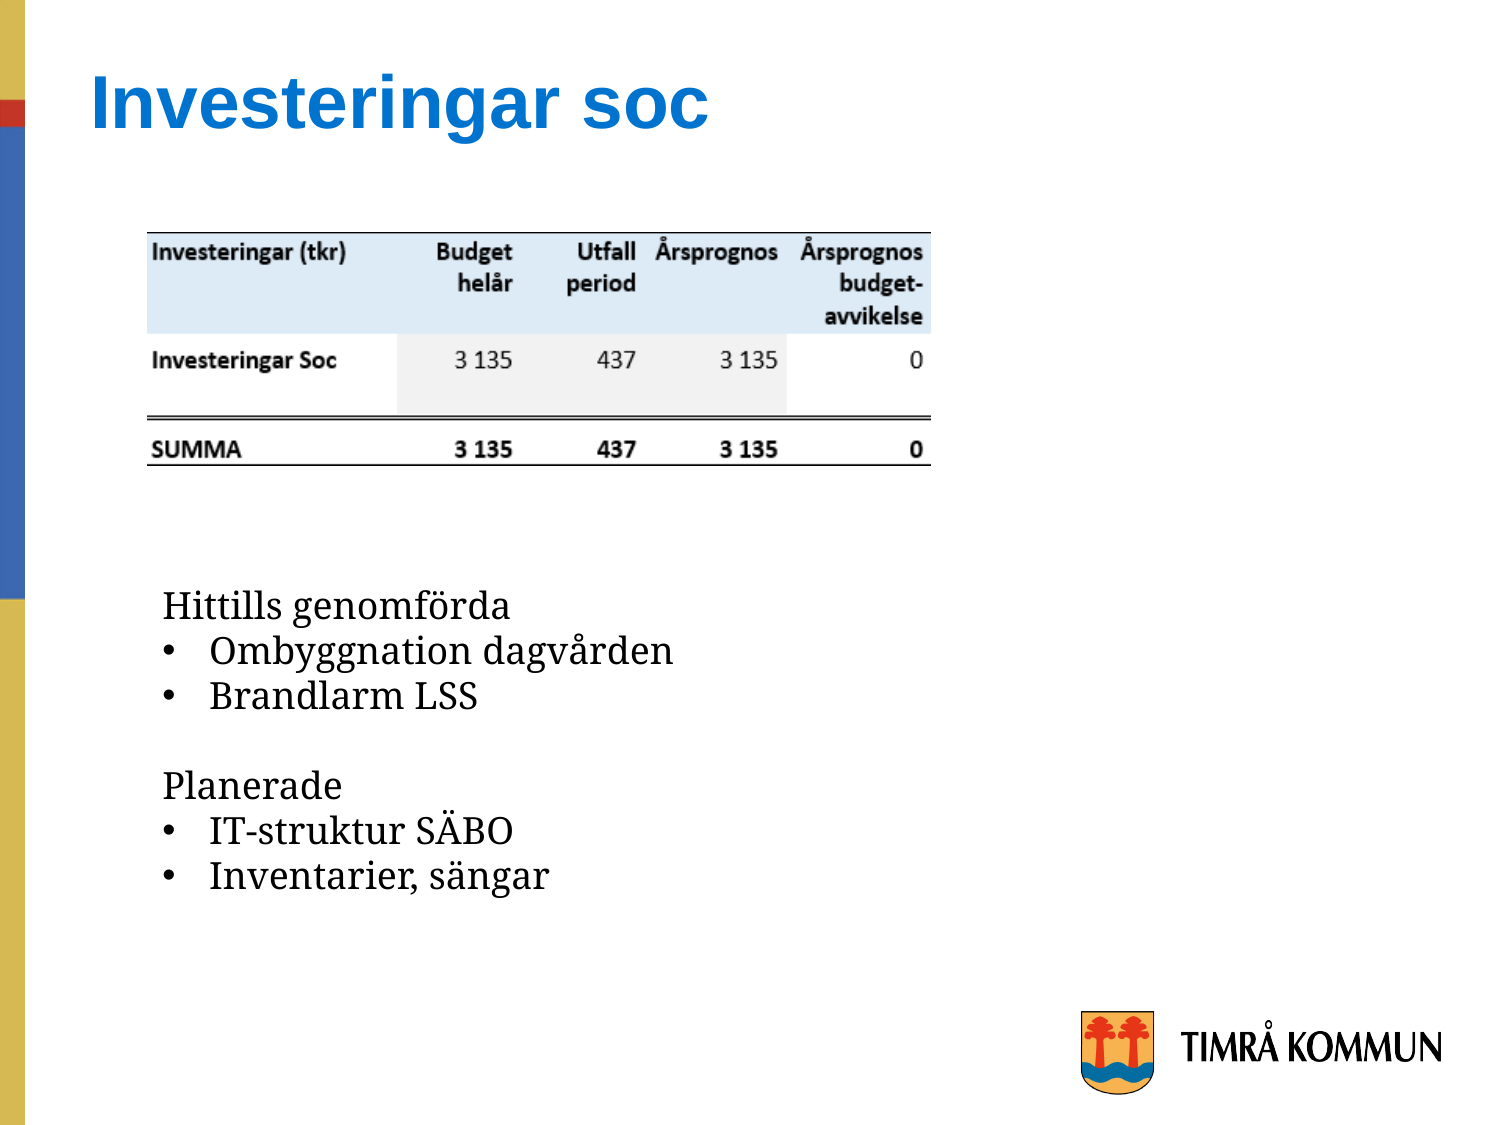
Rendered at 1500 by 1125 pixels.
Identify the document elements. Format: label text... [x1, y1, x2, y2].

picture [0, 0, 25, 1125]
title Investeringar soc [75, 45, 1425, 233]
picture [147, 232, 931, 466]
text_box Hittills genomförda Ombyggnation dagvården Brandlarm LSS Planerade IT-struktur SÄBO Inventarier, sängar [147, 574, 1128, 904]
picture [1080, 1011, 1441, 1095]
